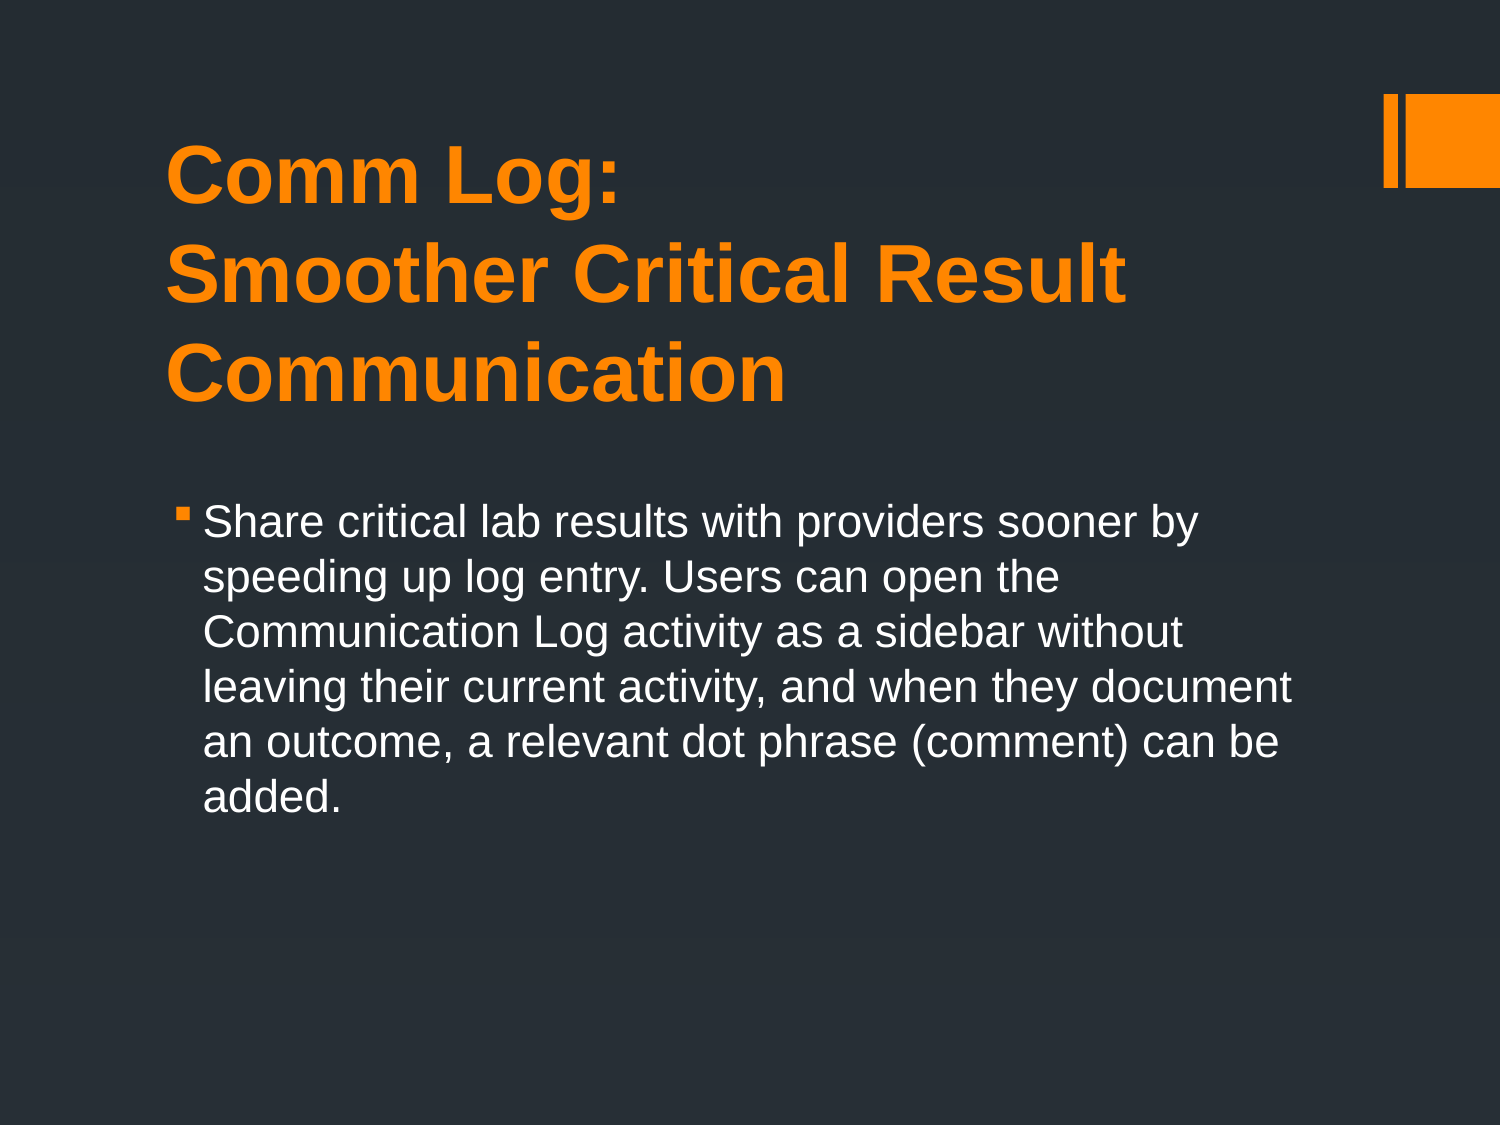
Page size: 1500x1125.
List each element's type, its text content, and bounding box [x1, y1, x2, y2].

list Share critical lab results with providers sooner by speeding up log entry. Users can open the Communication Log activity as a sidebar without leaving their current activity, and when they document an outcome, a relevant dot phrase (comment) can be added. [150, 425, 1350, 863]
title Comm Log: Smoother Critical Result Communication [150, 112, 1350, 425]
